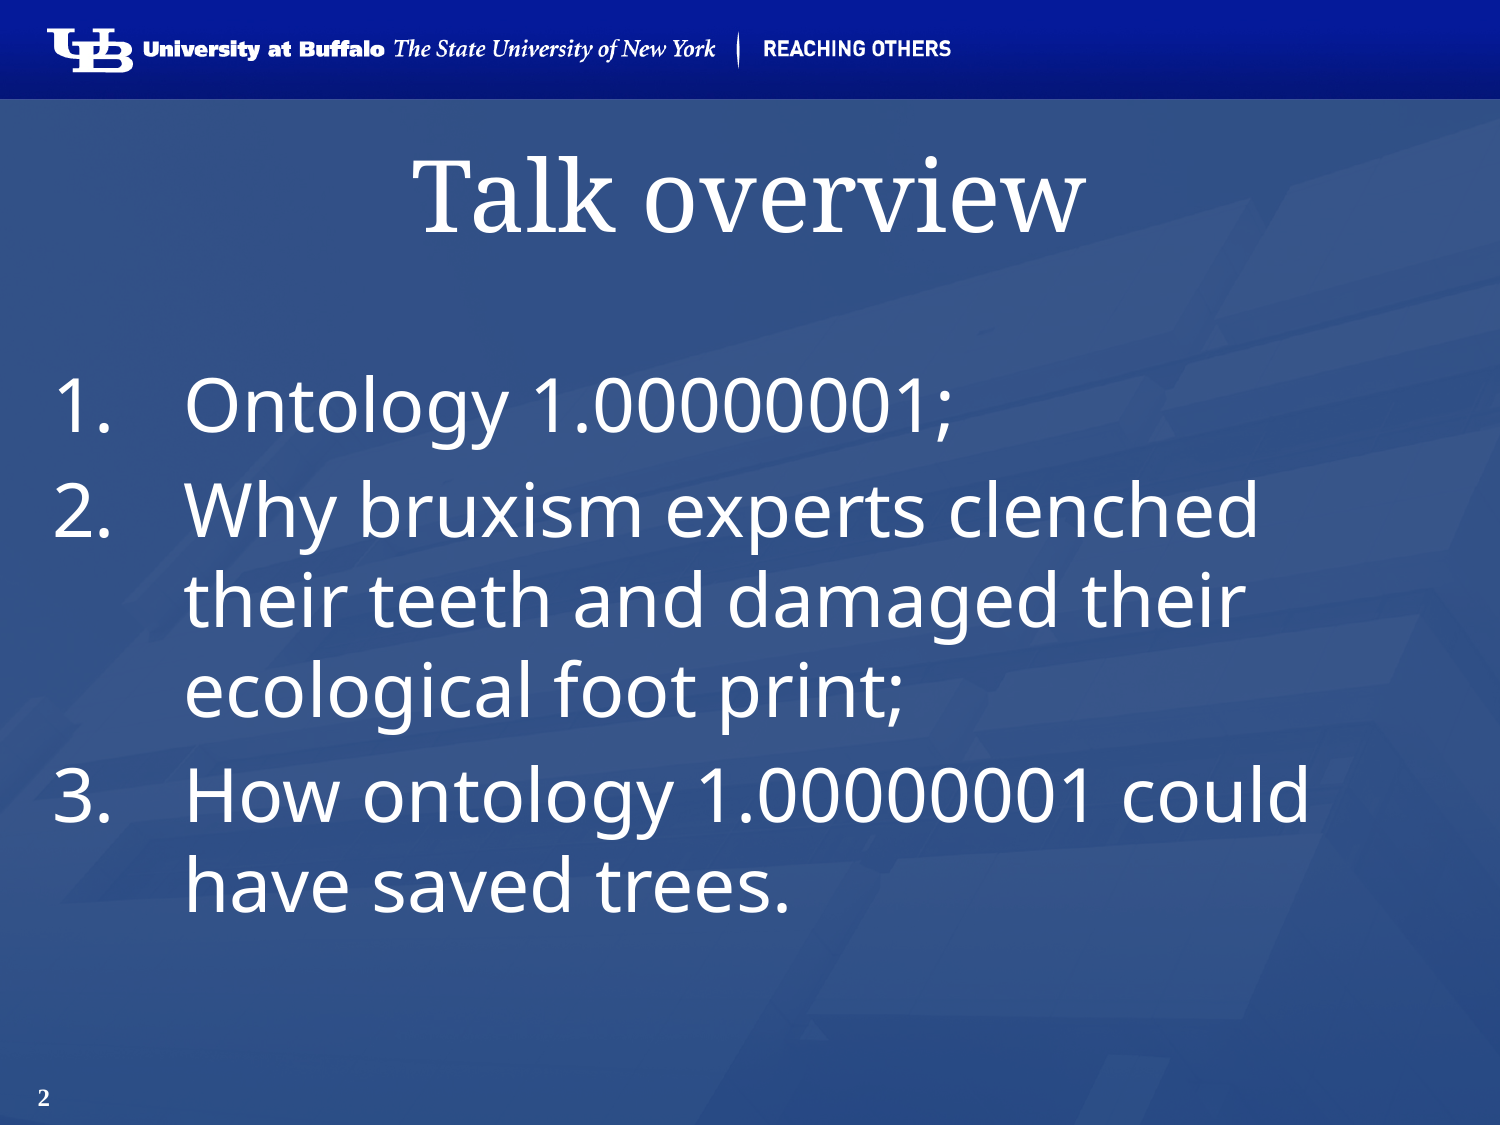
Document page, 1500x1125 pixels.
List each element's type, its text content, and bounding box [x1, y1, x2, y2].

title Talk overview [37, 125, 1463, 250]
slide_number 2 [0, 1062, 50, 1112]
list Ontology 1.00000001; Why bruxism experts clenched their teeth and damaged their ecological foot print; How ontology 1.00000001 could have saved trees. [37, 350, 1463, 1088]
picture [0, 0, 1500, 99]
